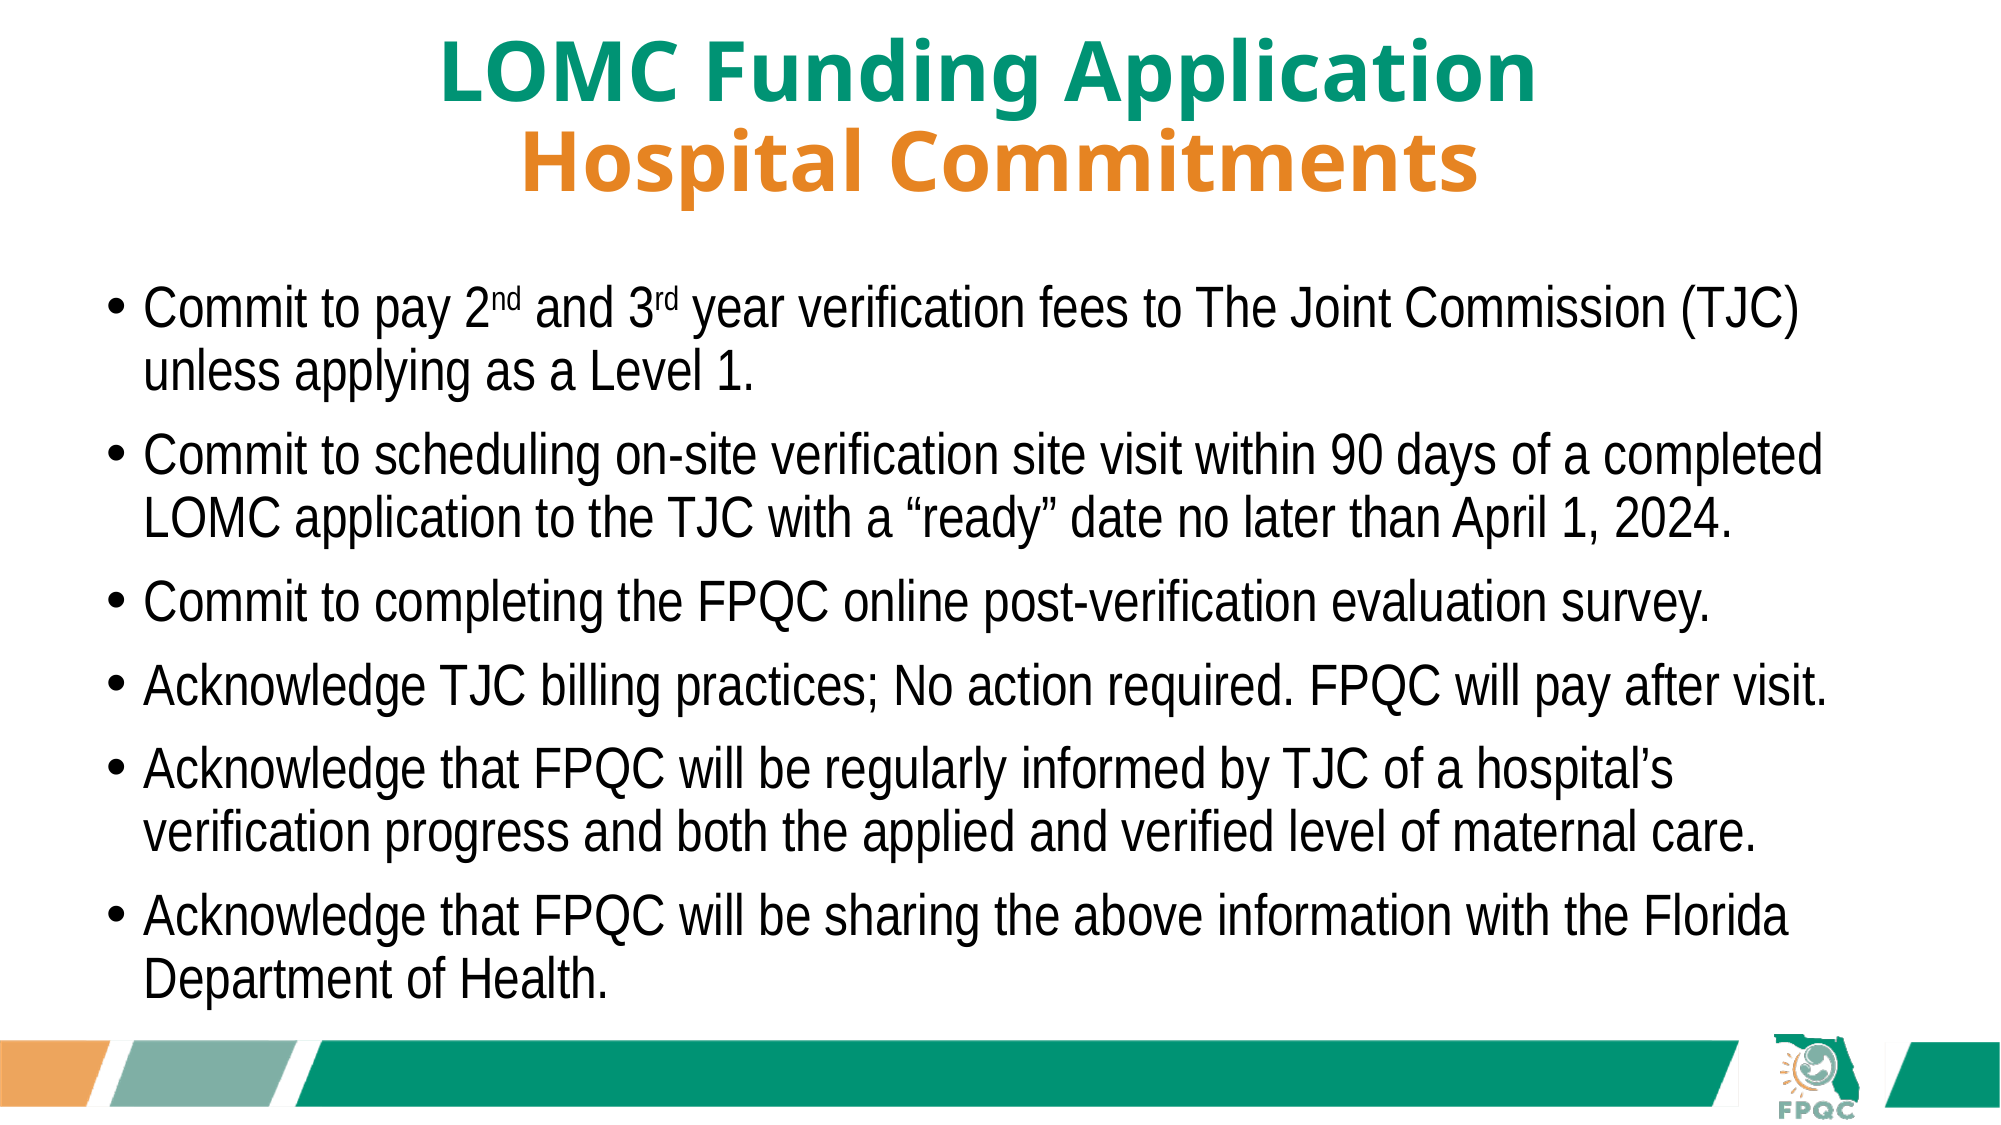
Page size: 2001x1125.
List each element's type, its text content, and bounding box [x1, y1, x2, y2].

slide_number [137, 1042, 588, 1103]
picture [0, 1040, 1739, 1107]
title LOMC Funding Application Hospital Commitments [137, 59, 1863, 180]
picture [1758, 1027, 2000, 1125]
list Commit to pay 2nd and 3rd year verification fees to The Joint Commission (TJC) unless applying as a Level 1. Commit to scheduling on-site verification site visit within 90 days of a completed LOMC application to the TJC with a “ready” date no later than April 1, 2024. Commit to completing the FPQC online post-verification evaluation survey. Acknowledge TJC billing practices; No action required. FPQC will pay after visit. Acknowledge that FPQC will be regularly informed by TJC of a hospital’s verification progress and both the applied and verified level of maternal care. Acknowledge that FPQC will be sharing the above information with the Florida Department of Health. [91, 270, 1879, 885]
